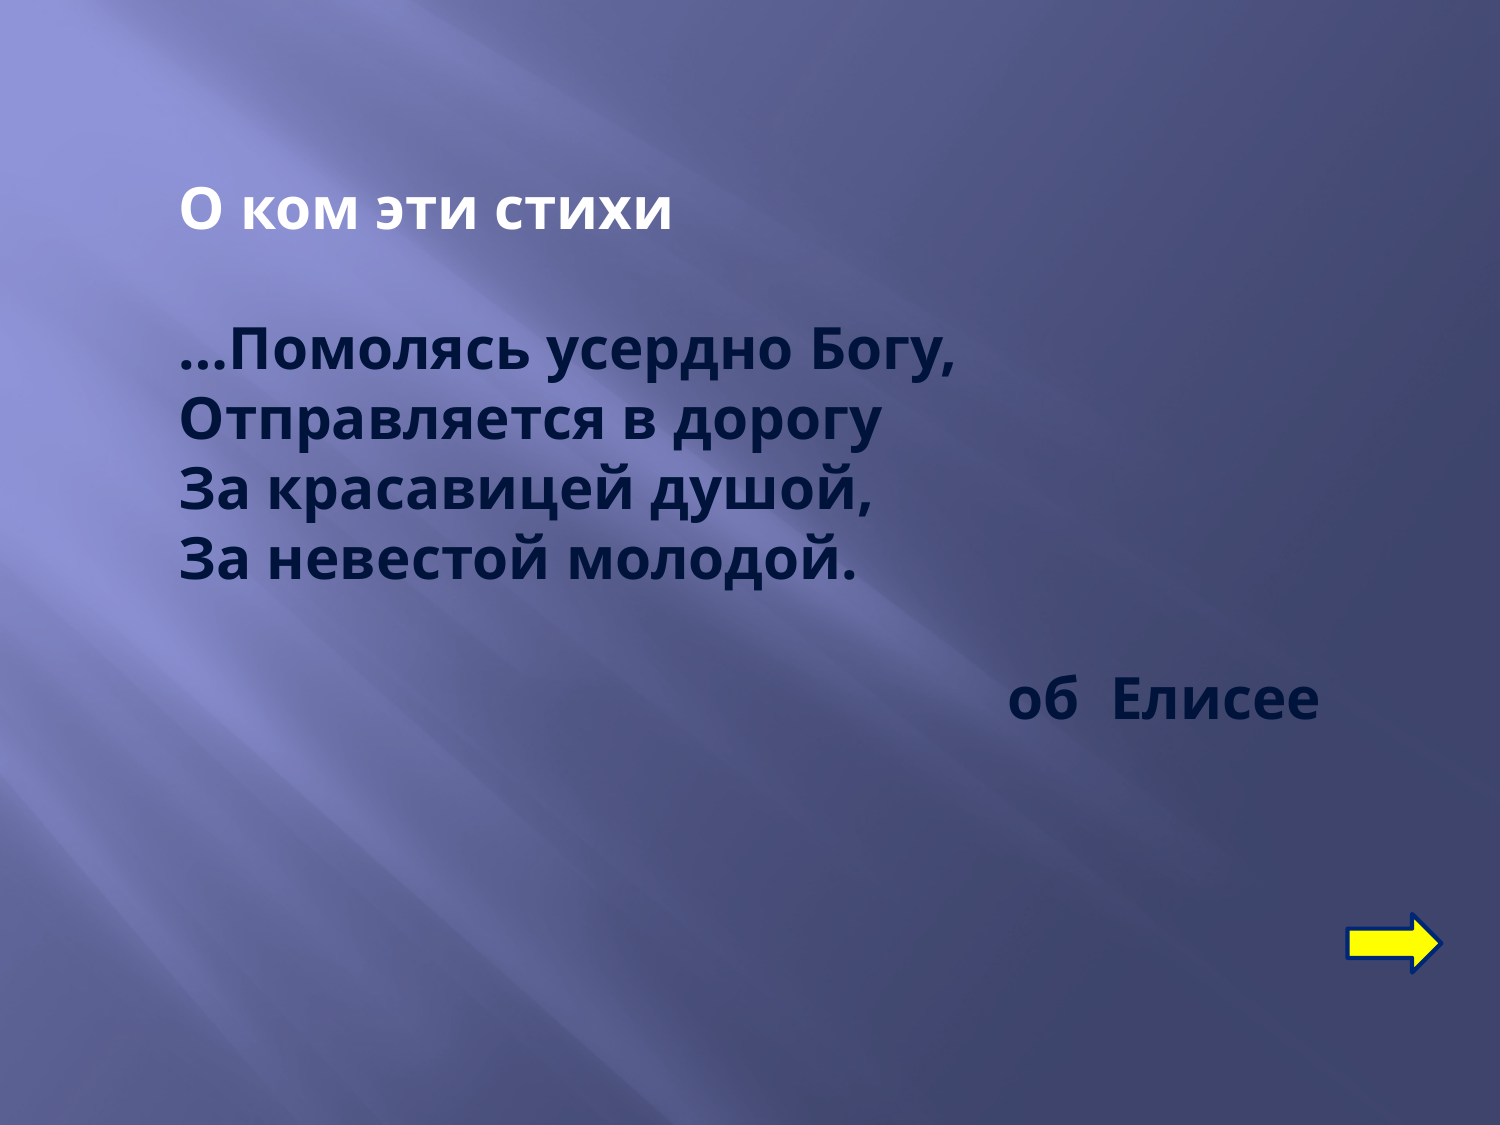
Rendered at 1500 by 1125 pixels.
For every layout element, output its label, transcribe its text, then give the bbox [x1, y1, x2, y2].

text_box [1345, 912, 1444, 975]
text_box О ком эти стихи …Помолясь усердно Богу, Отправляется в дорогу За красавицей душой, За невестой молодой. об Елисее [163, 163, 1336, 739]
